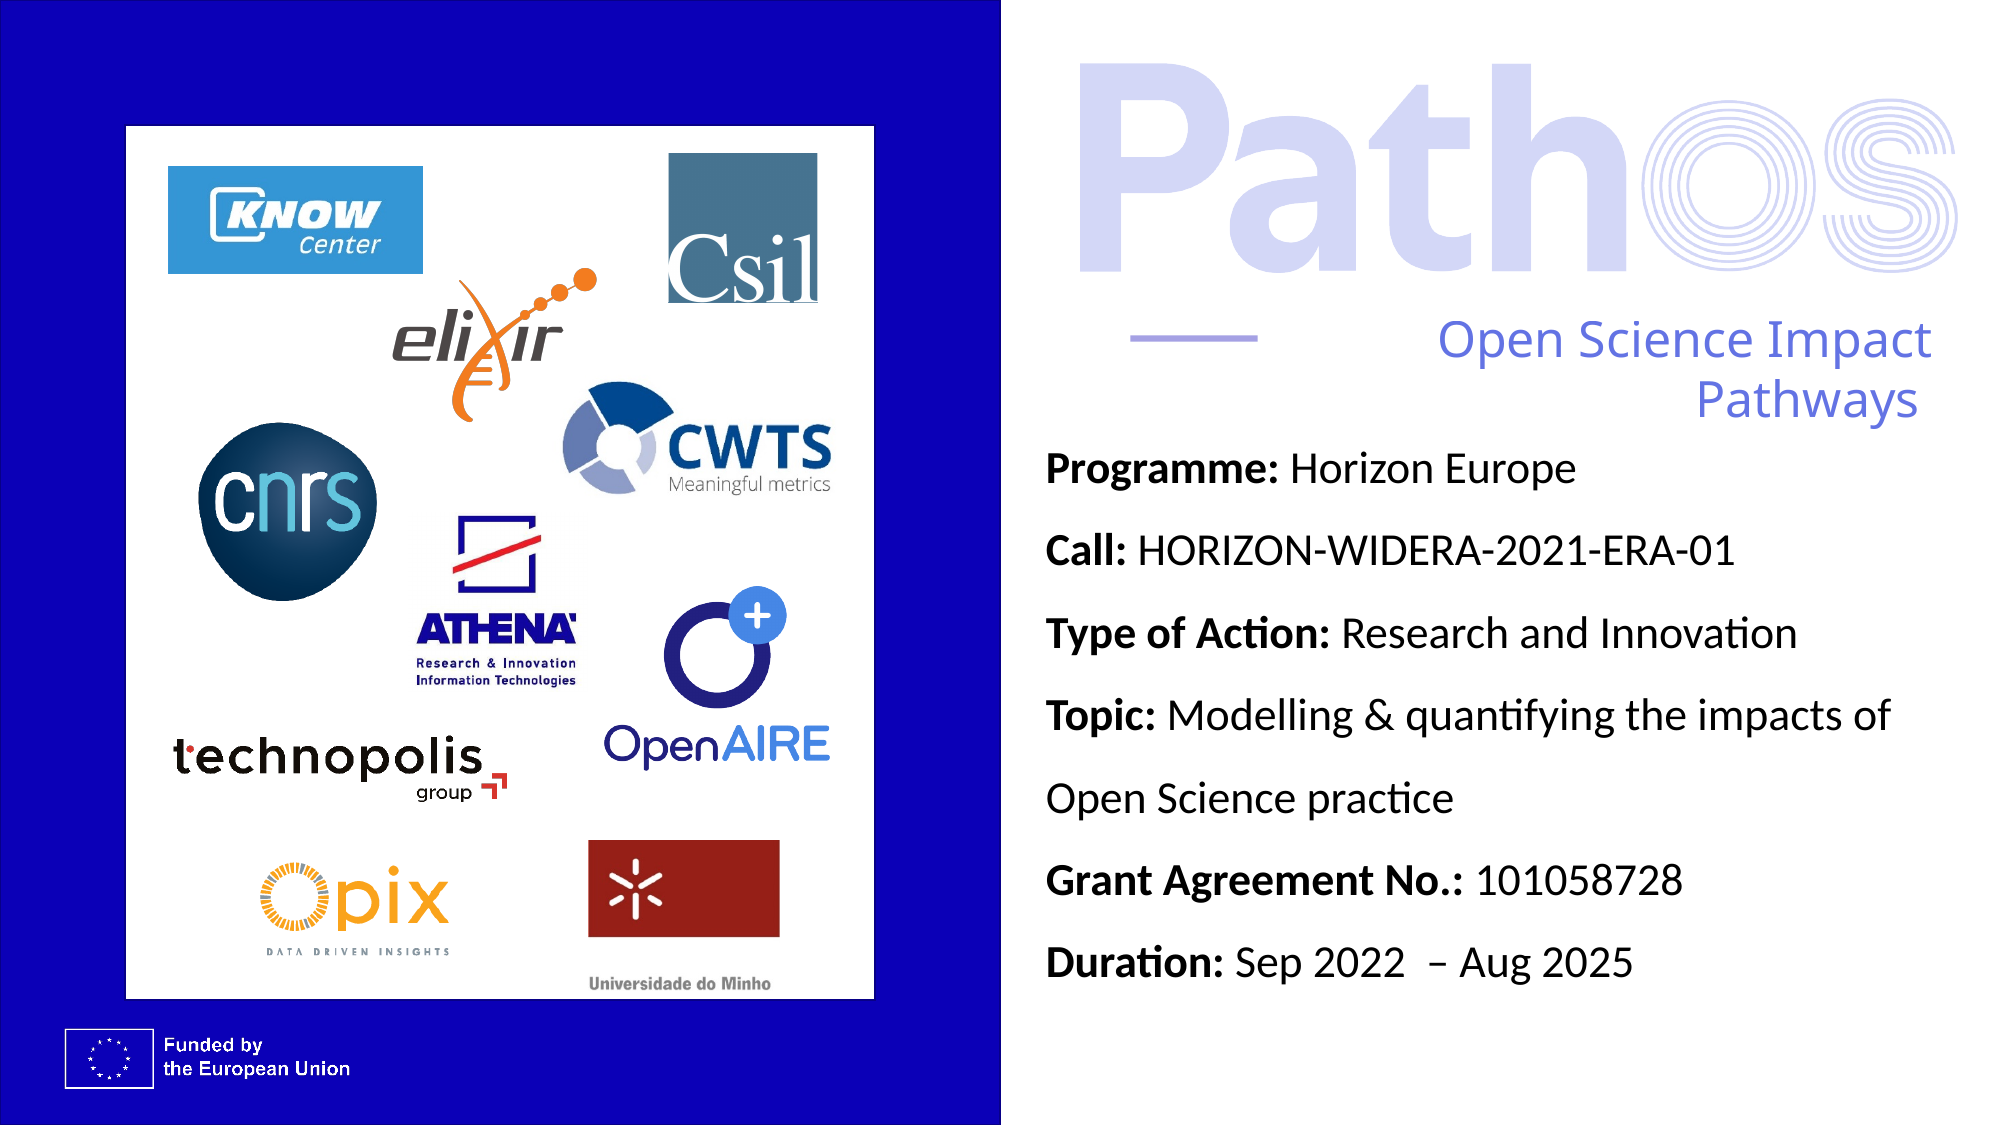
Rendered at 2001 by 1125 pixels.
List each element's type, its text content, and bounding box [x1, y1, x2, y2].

picture [587, 840, 780, 991]
picture [604, 586, 830, 771]
title Programme: Horizon Europe Call: HORIZON-WIDERA-2021-ERA-01 Type of Action: Research and Innovation Topic: Modelling & quantifying the impacts of Open Science practice Grant Agreement No.: 101058728 Duration: Sep 2022 – Aug 2025 [1030, 402, 1988, 1103]
picture [668, 153, 818, 303]
picture [62, 1026, 371, 1091]
picture [97, 166, 863, 957]
picture [196, 421, 377, 602]
